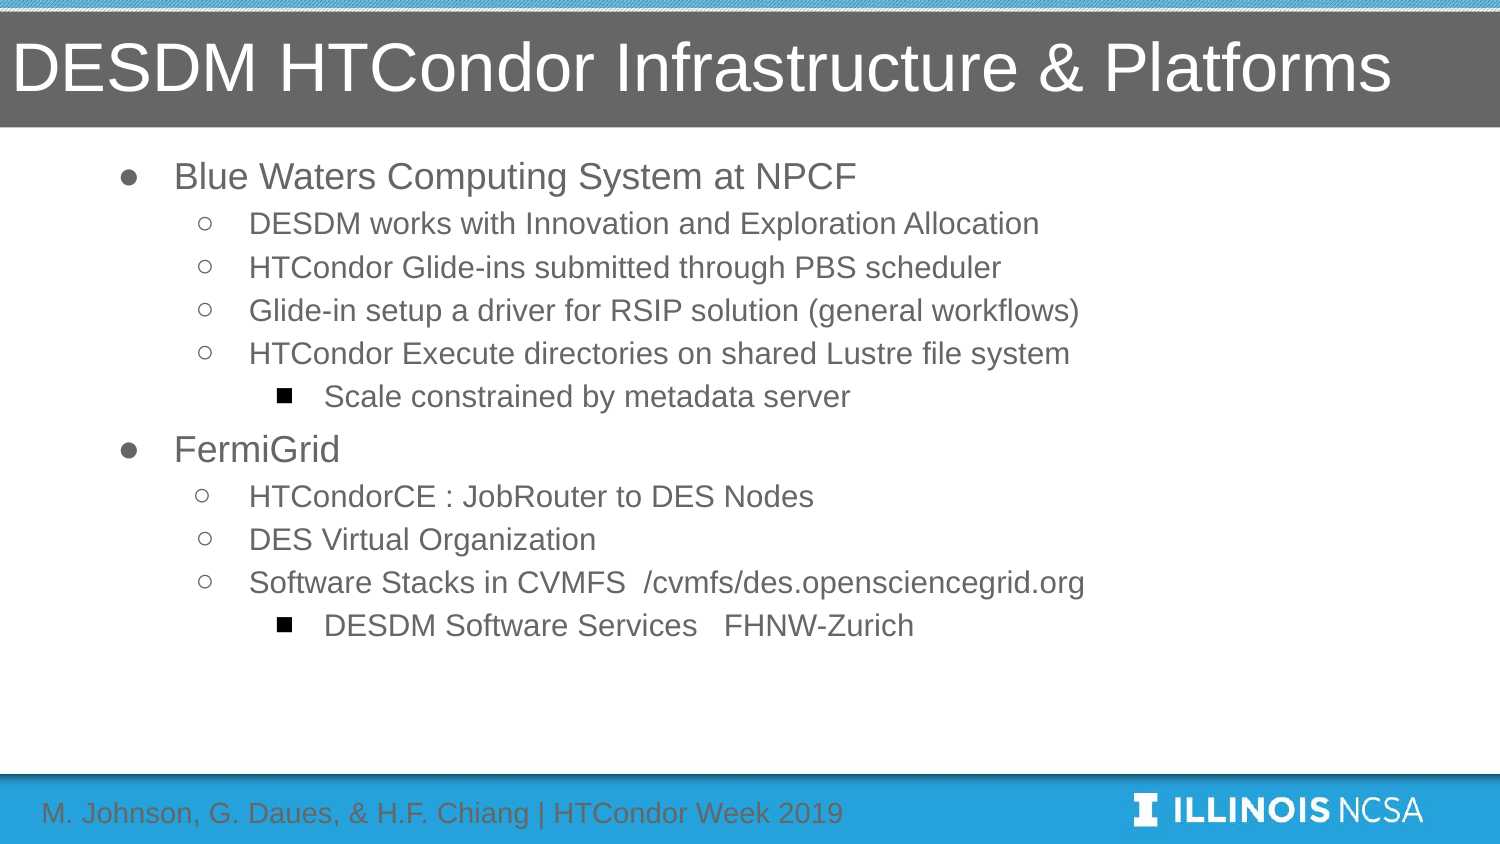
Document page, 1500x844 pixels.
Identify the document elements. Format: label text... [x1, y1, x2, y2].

picture [0, 128, 1500, 844]
picture [0, 0, 1500, 11]
title DESDM HTCondor Infrastructure & Platforms [0, 11, 1500, 128]
list Blue Waters Computing System at NPCF DESDM works with Innovation and Exploration Allocation HTCondor Glide-ins submitted through PBS scheduler Glide-in setup a driver for RSIP solution (general workflows) HTCondor Execute directories on shared Lustre file system Scale constrained by metadata server FermiGrid HTCondorCE : JobRouter to DES Nodes DES Virtual Organization Software Stacks in CVMFS /cvmfs/des.opensciencegrid.org DESDM Software Services FHNW-Zurich [98, 157, 1402, 741]
